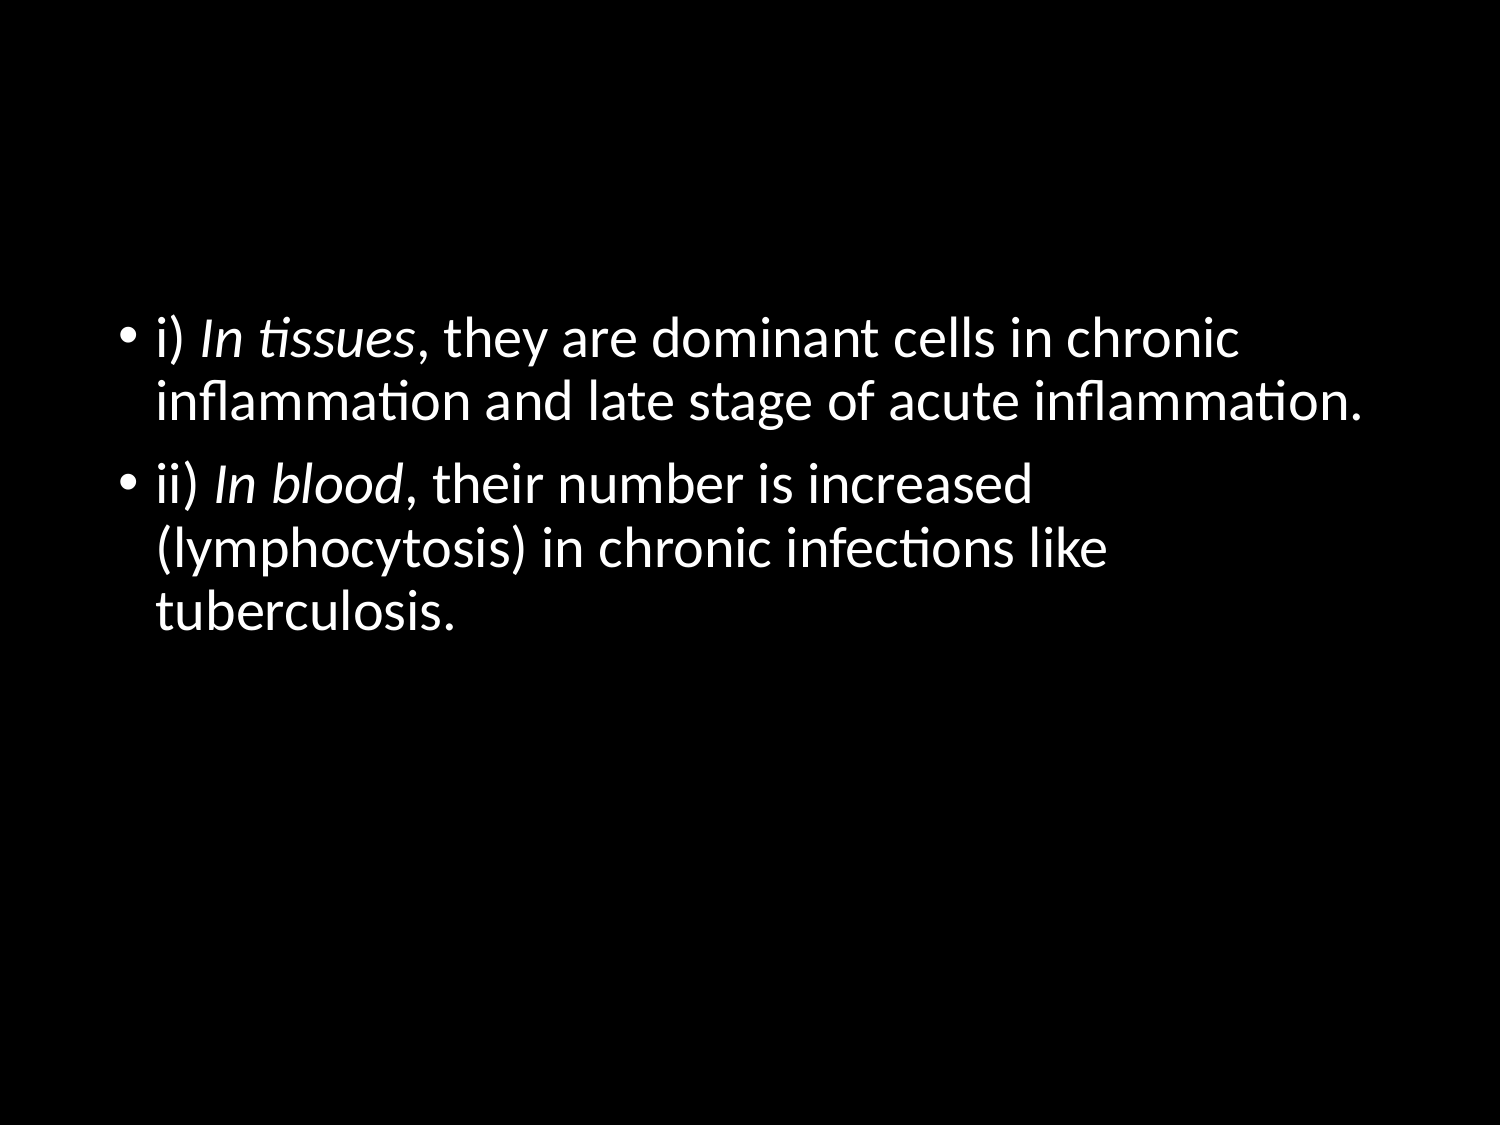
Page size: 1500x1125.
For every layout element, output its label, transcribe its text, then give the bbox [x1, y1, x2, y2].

list i) In tissues, they are dominant cells in chronic inflammation and late stage of acute inflammation. ii) In blood, their number is increased (lymphocytosis) in chronic infections like tuberculosis. [103, 299, 1397, 1014]
